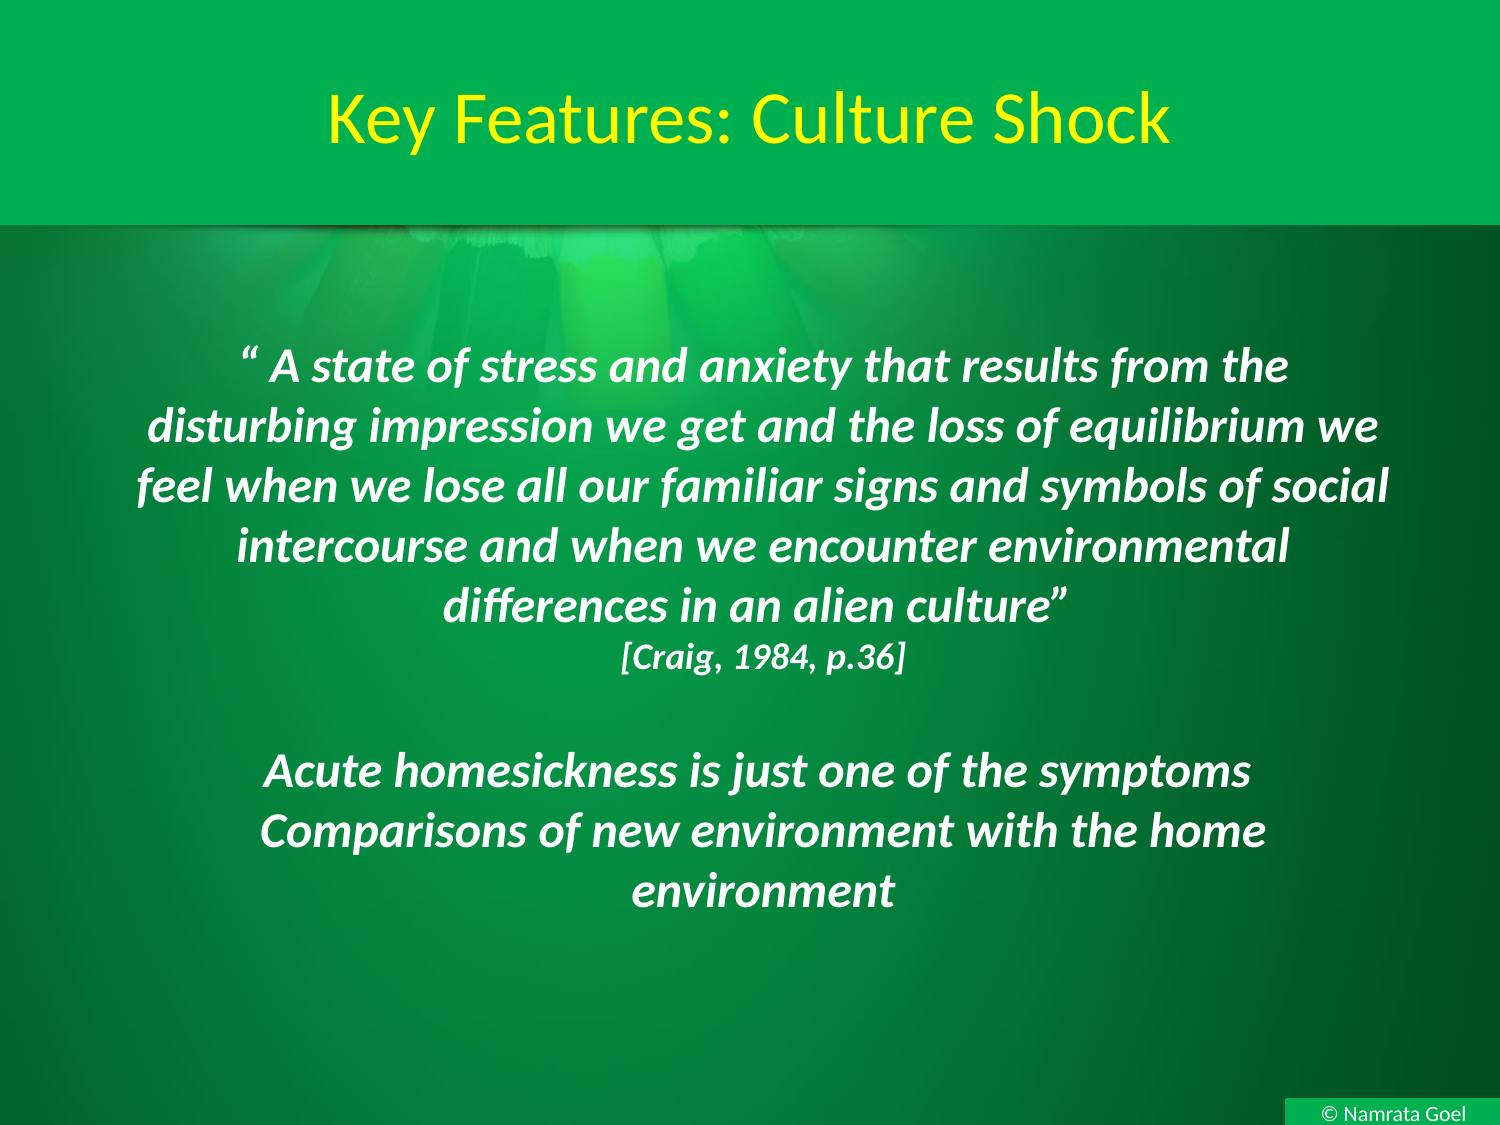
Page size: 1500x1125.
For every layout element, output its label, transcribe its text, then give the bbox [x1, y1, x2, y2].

picture [0, 225, 1500, 1125]
list [0, 273, 1497, 1000]
title Key Features: Culture Shock [0, 1, 1500, 225]
text_box “ A state of stress and anxiety that results from the disturbing impression we get and the loss of equilibrium we feel when we lose all our familiar signs and symbols of social intercourse and when we encounter environmental differences in an alien culture” [Craig, 1984, p.36] Acute homesickness is just one of the symptoms Comparisons of new environment with the home environment [112, 324, 1415, 925]
